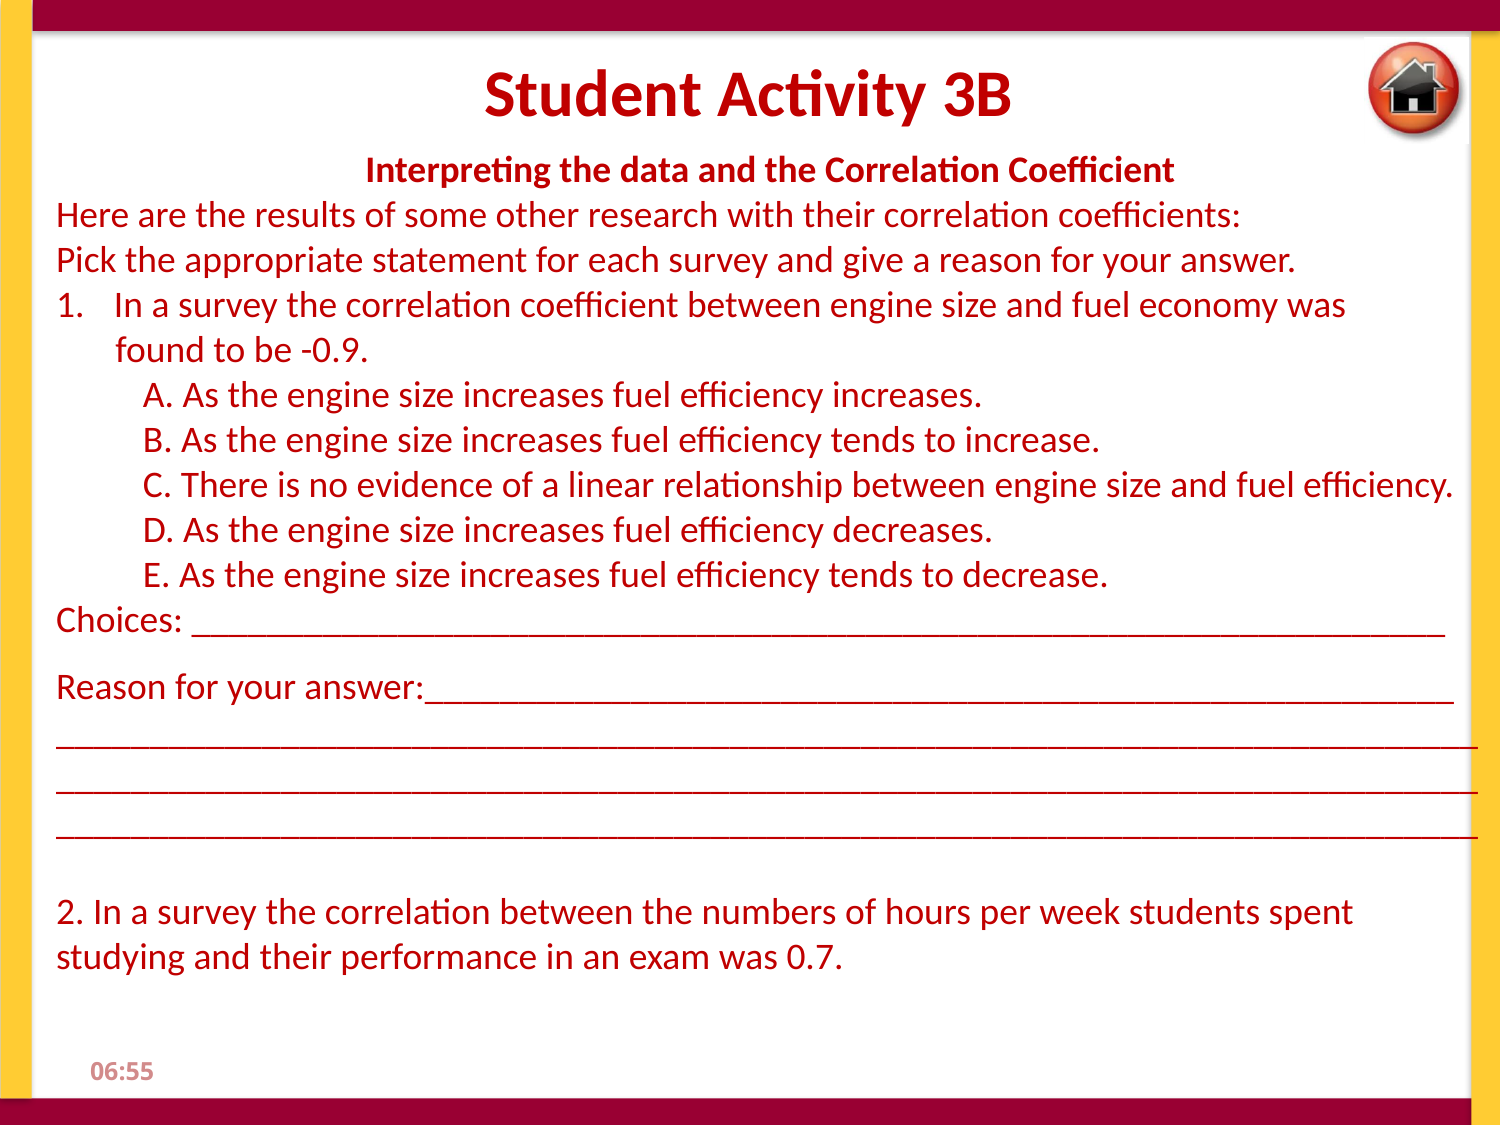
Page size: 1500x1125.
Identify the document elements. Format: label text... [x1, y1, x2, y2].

text_box Student Activity 3B [469, 42, 1029, 138]
picture [1364, 37, 1469, 137]
text_box Interpreting the data and the Correlation Coefficient Here are the results of some other research with their correlation coefficients: Pick the appropriate statement for each survey and give a reason for your answer. 1. In a survey the correlation coefficient between engine size and fuel economy was found to be -0.9. A. As the engine size increases fuel efficiency increases. B. As the engine size increases fuel efficiency tends to increase. C. There is no evidence of a linear relationship between engine size and fuel efficiency. D. As the engine size increases fuel efficiency decreases. E. As the engine size increases fuel efficiency tends to decrease. Choices: ___________________________________________________________________ Reason for your answer:_______________________________________________________ ____________________________________________________________________________________________________________________________________________________________________________________________________________________________________ 2. In a survey the correlation between the numbers of hours per week students spent studying and their performance in an exam was 0.7. [41, 137, 1500, 985]
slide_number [75, 1042, 425, 1103]
